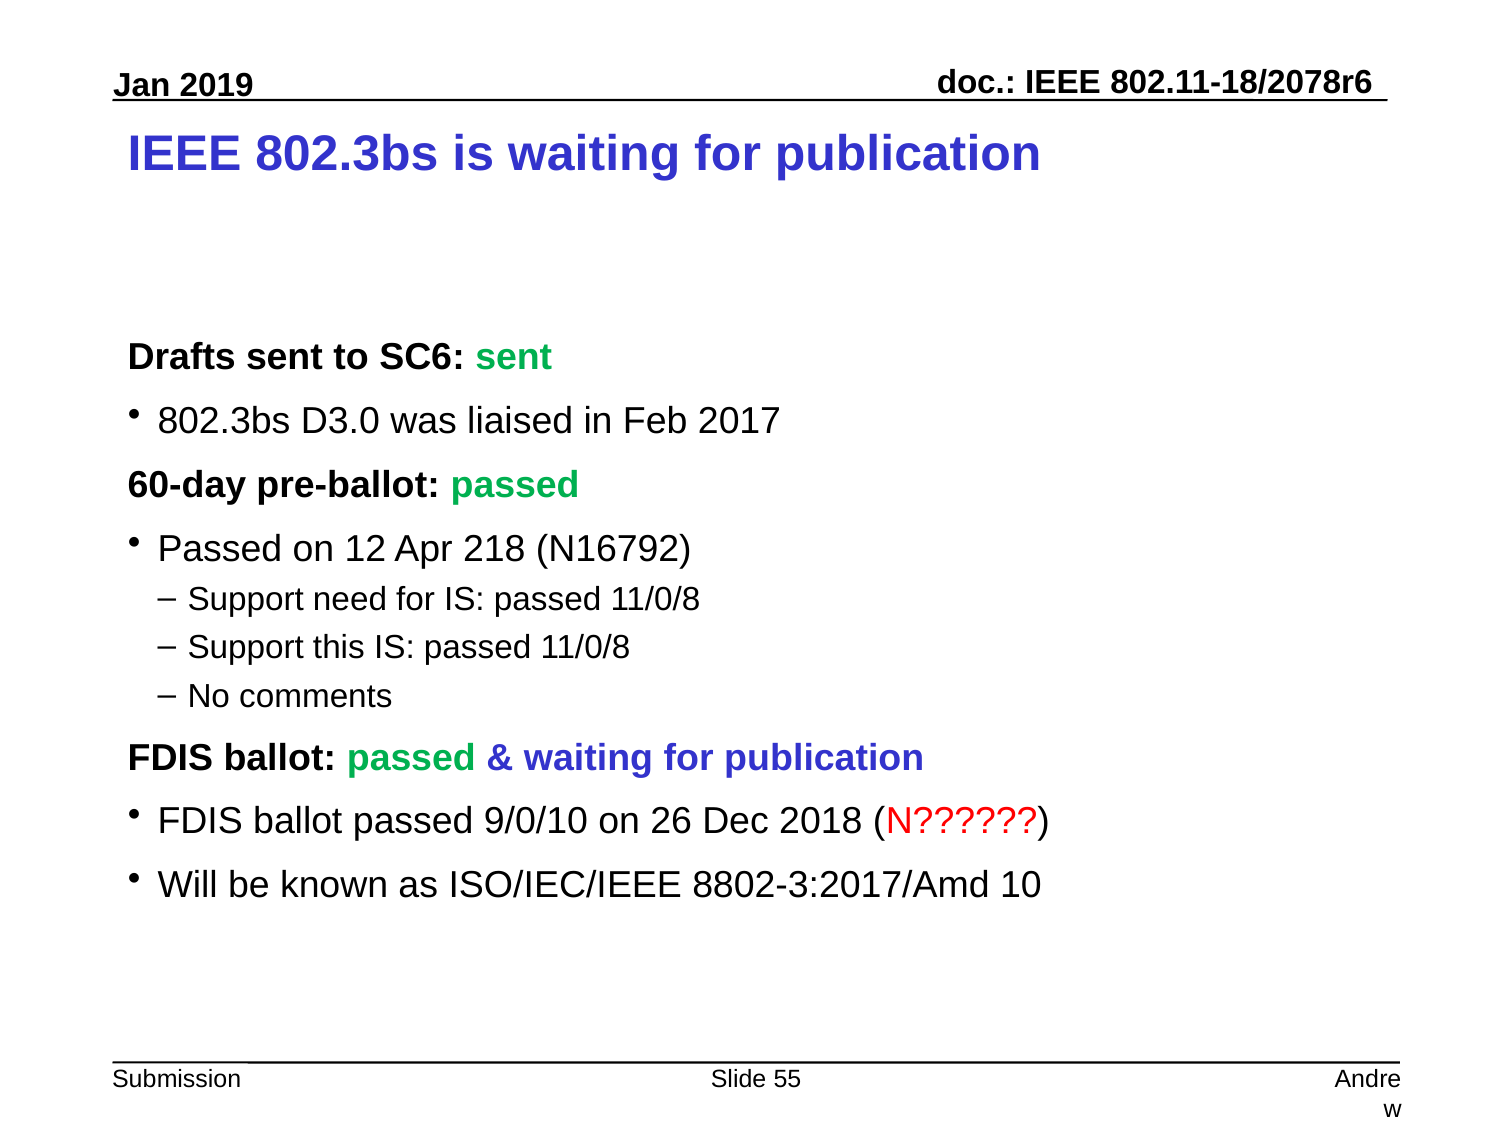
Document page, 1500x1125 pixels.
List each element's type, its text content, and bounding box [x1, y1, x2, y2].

slide_number Slide 55 [709, 1061, 803, 1093]
list Drafts sent to SC6: sent 802.3bs D3.0 was liaised in Feb 2017 60-day pre-ballot: passed Passed on 12 Apr 218 (N16792) Support need for IS: passed 11/0/8 Support this IS: passed 11/0/8 No comments FDIS ballot: passed & waiting for publication FDIS ballot passed 9/0/10 on 26 Dec 2018 (N??????) Will be known as ISO/IEC/IEEE 8802-3:2017/Amd 10 [112, 324, 1388, 1000]
footer Andrew Myles, Cisco [1320, 1061, 1402, 1093]
title IEEE 802.3bs is waiting for publication [112, 112, 1388, 288]
